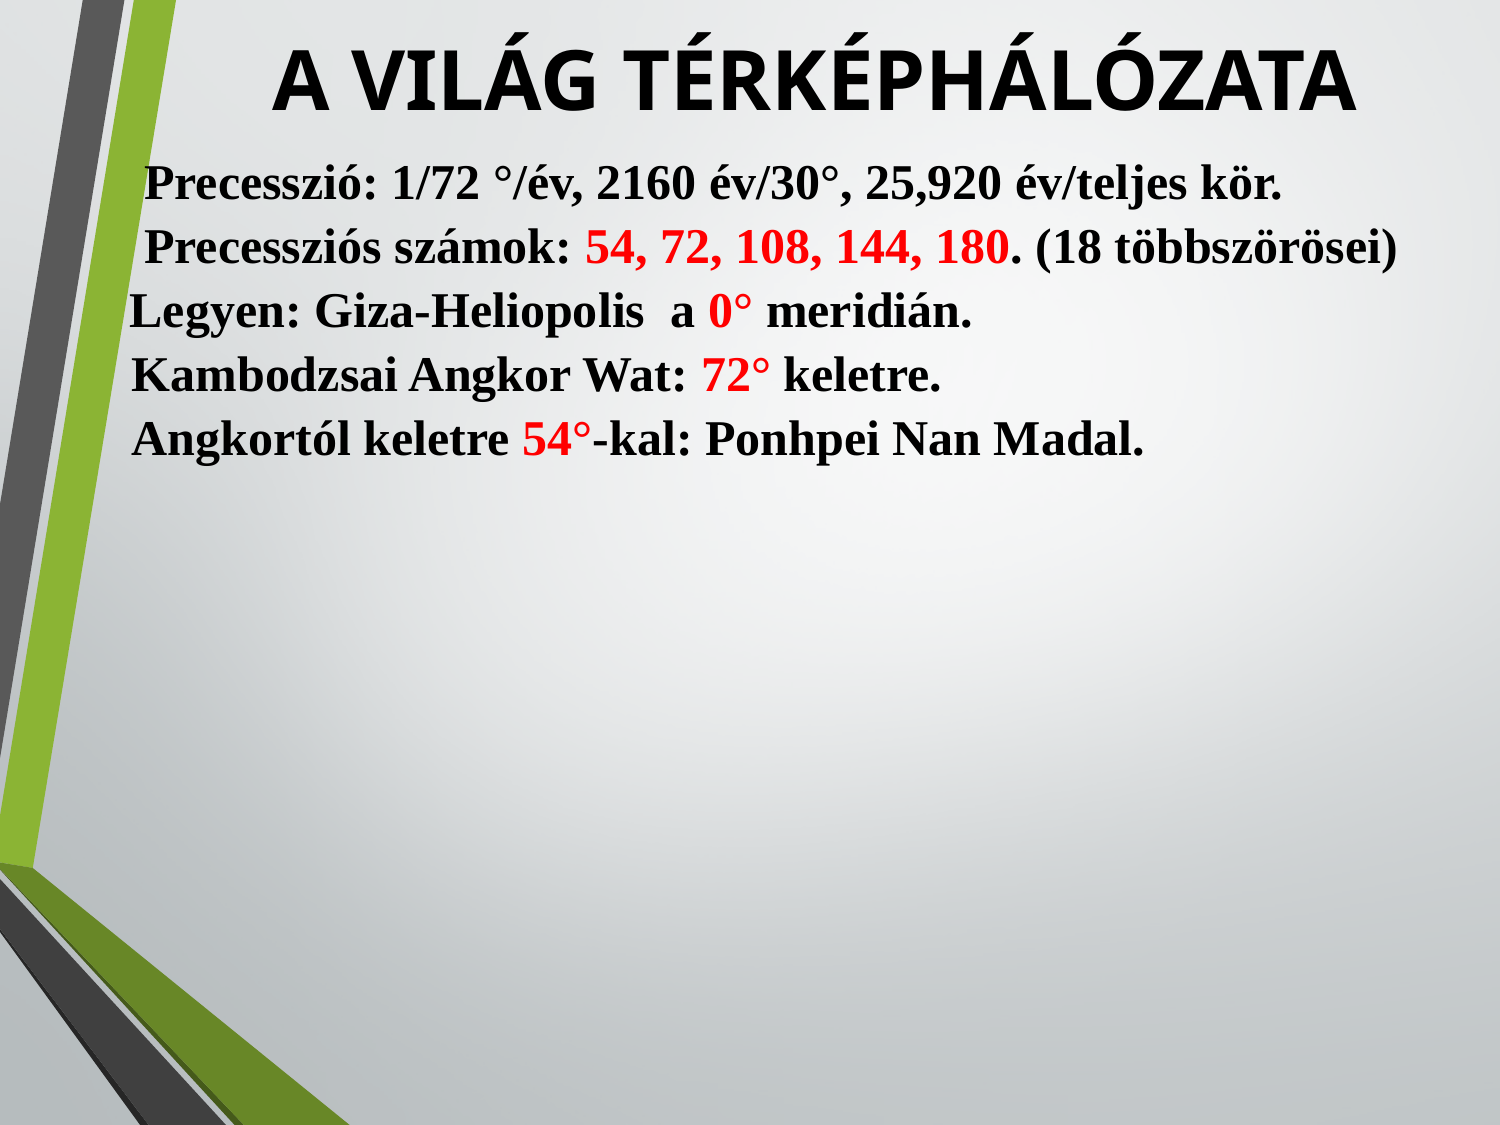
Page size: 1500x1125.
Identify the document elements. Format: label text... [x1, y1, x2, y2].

text_box Precesszió: 1/72 °/év, 2160 év/30°, 25,920 év/teljes kör. Precessziós számok: 54, 72, 108, 144, 180. (18 többszörösei) Legyen: Giza-Heliopolis a 0° meridián. Kambodzsai Angkor Wat: 72° keletre. Angkortól keletre 54°-kal: Ponhpei Nan Madal. [29, 149, 1483, 538]
title A VILÁG TÉRKÉPHÁLÓZATA [183, 4, 1447, 149]
